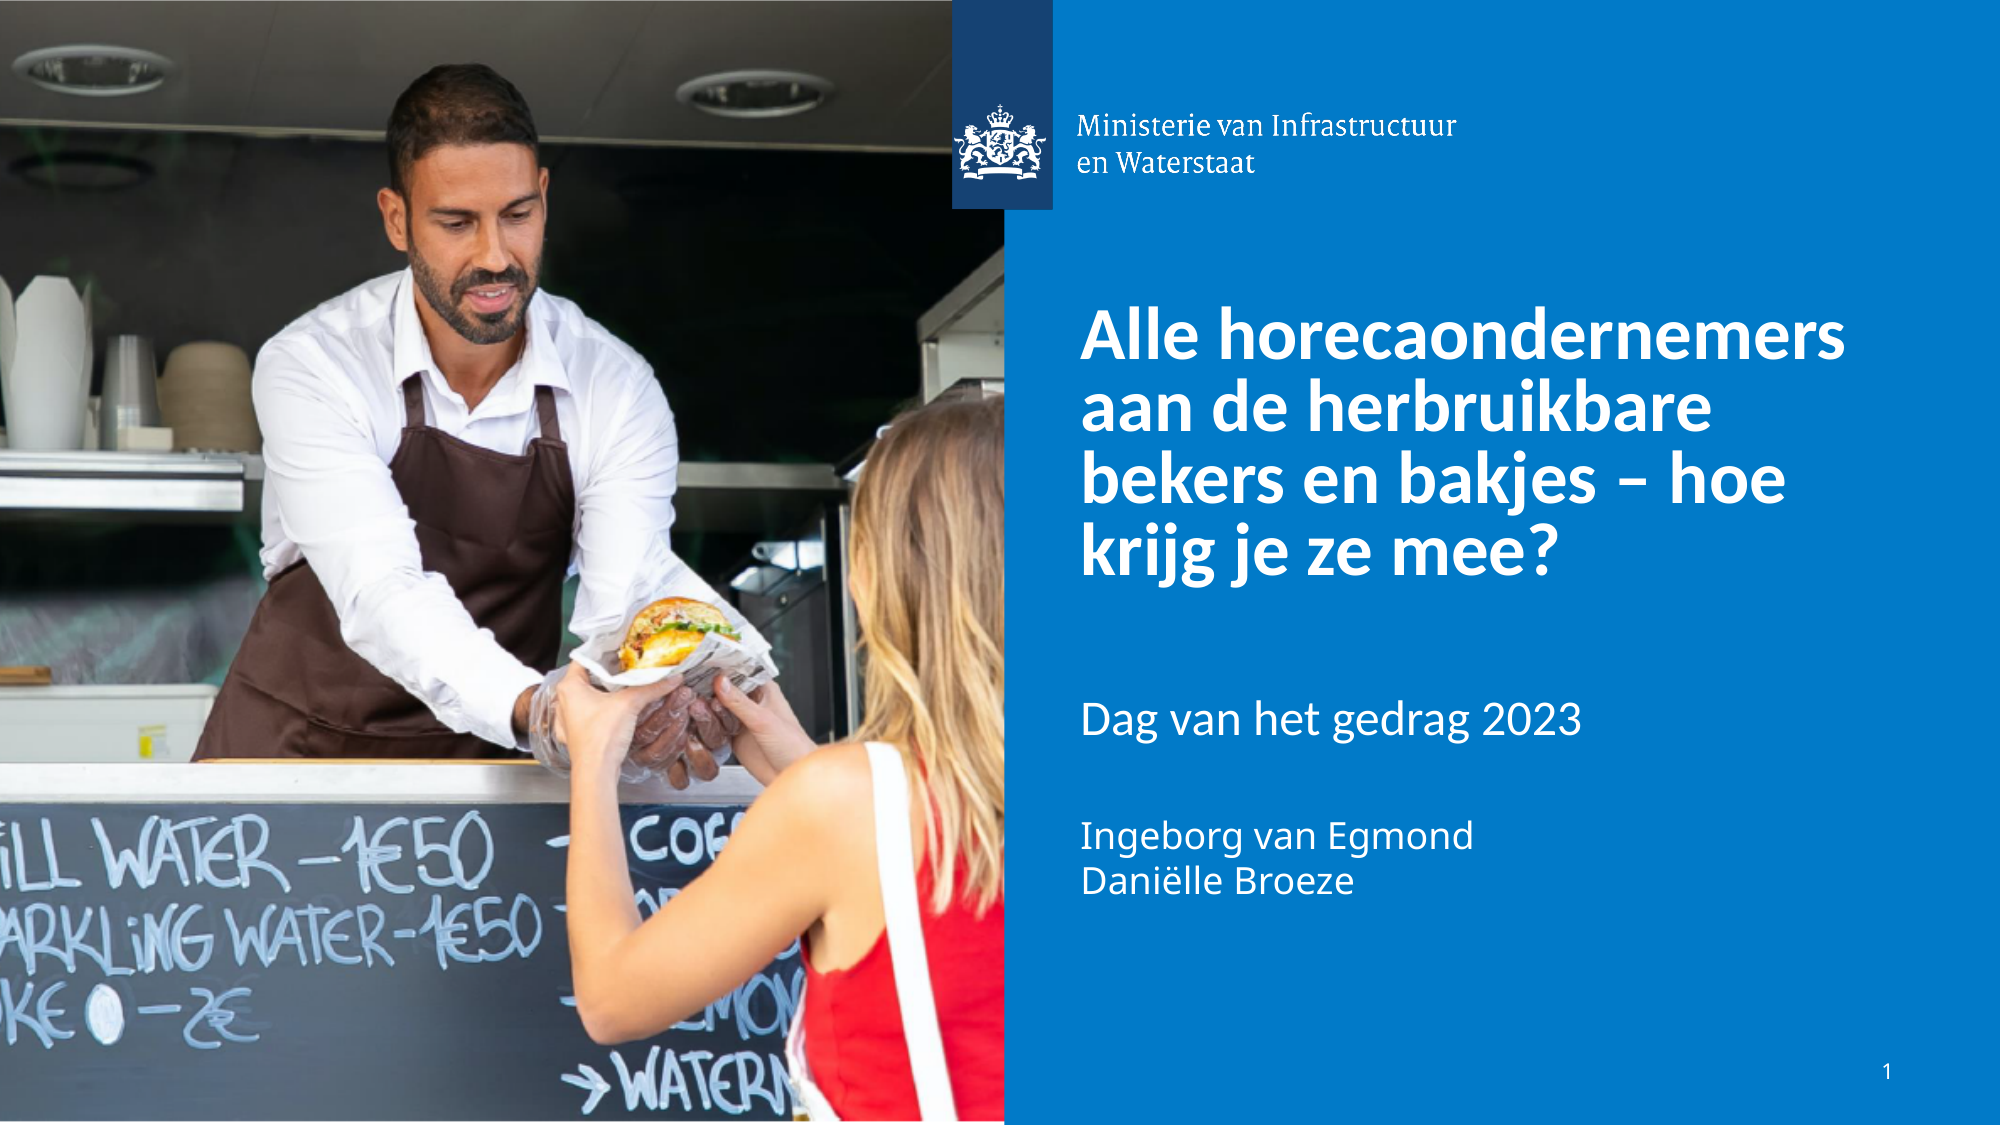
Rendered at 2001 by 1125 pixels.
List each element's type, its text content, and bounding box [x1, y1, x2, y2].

slide_number Ingeborg van Egmond Daniëlle Broeze [1080, 735, 1491, 978]
subtitle Dag van het gedrag 2023 [1080, 635, 1894, 877]
slide_number 1 [1775, 1020, 1894, 1125]
title Alle horecaondernemers aan de herbruikbare bekers en bakjes – hoe krijg je ze mee? [1080, 336, 1894, 590]
picture [0, 0, 1609, 1125]
